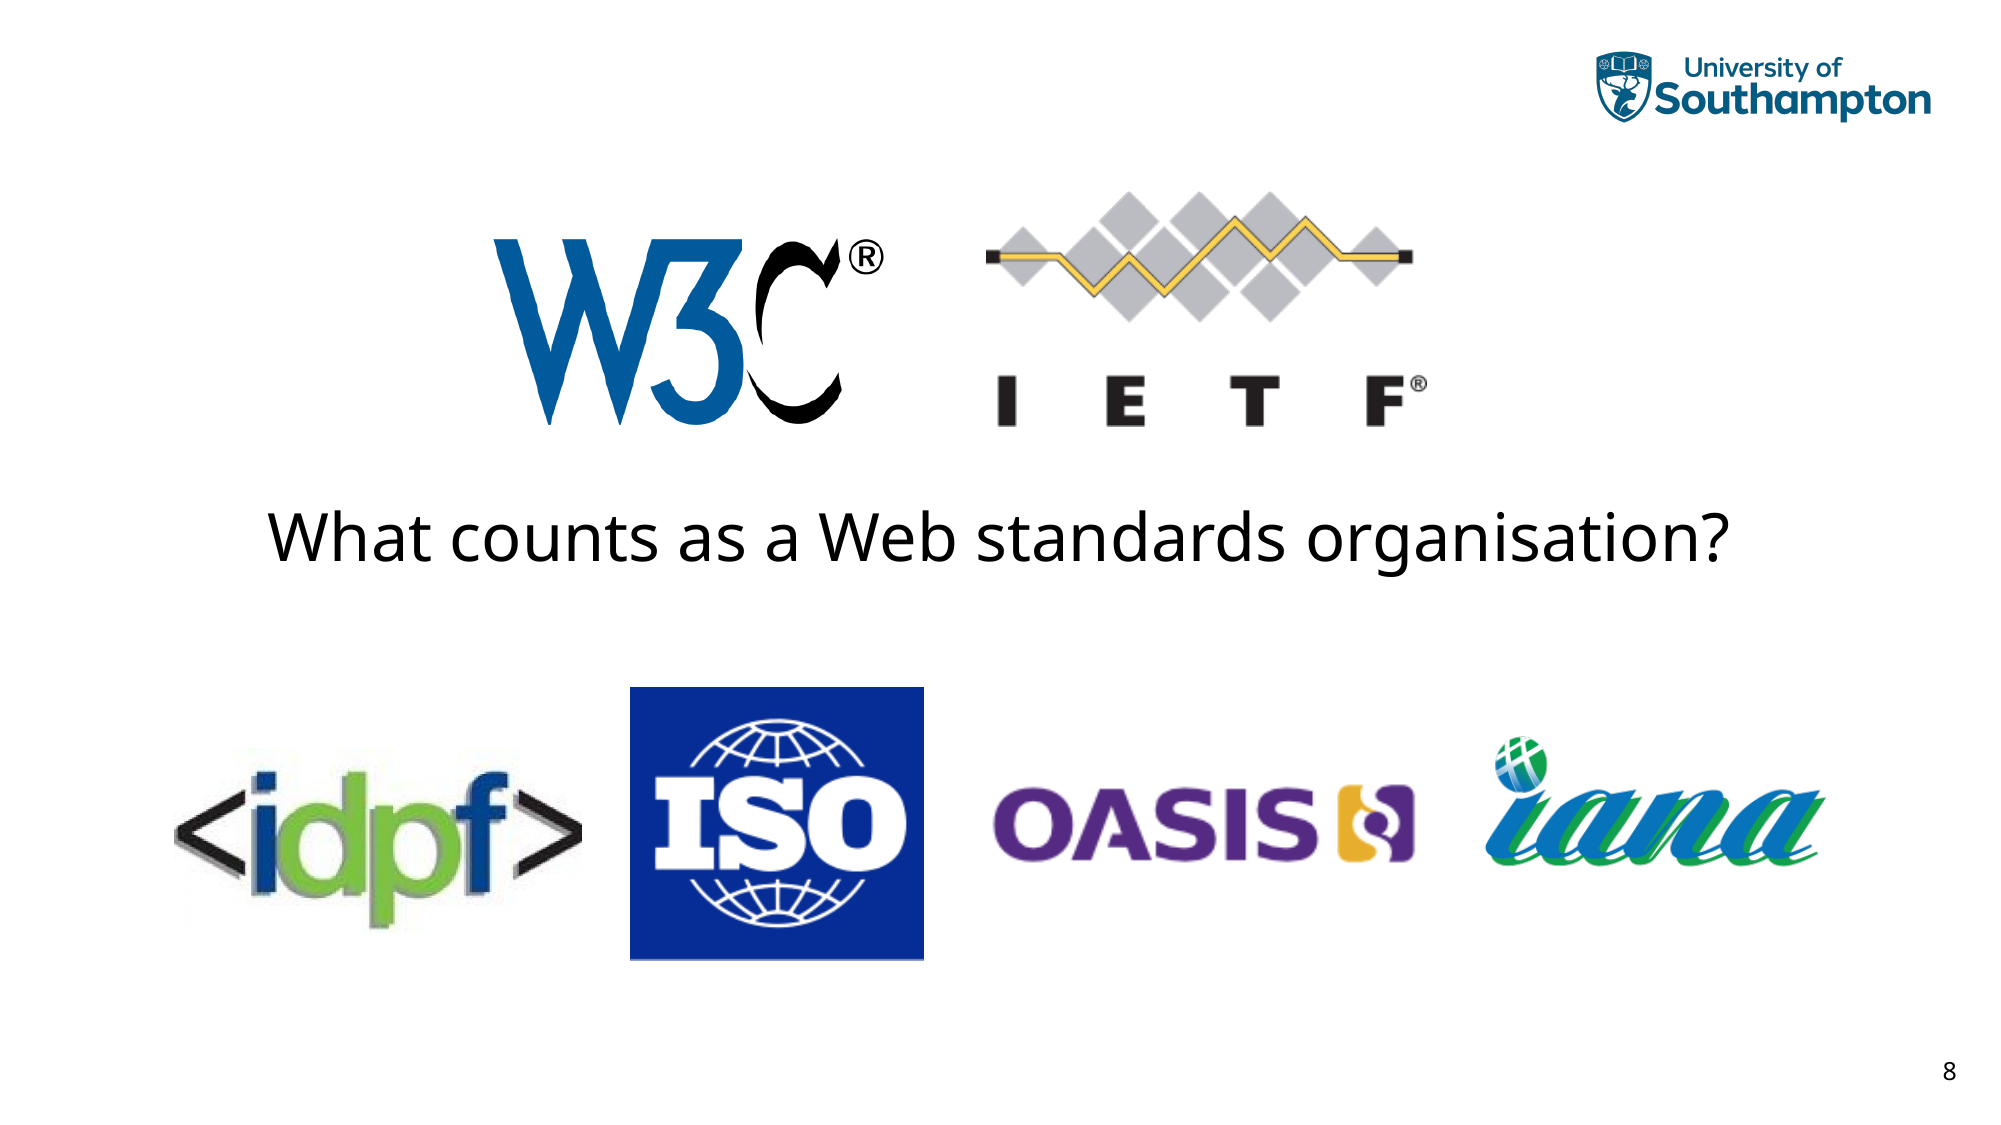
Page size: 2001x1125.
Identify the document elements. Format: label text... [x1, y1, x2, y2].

picture [1527, 0, 2000, 220]
list What counts as a Web standards organisation? [102, 290, 1898, 1024]
picture [981, 698, 1923, 905]
picture [986, 191, 1427, 427]
picture [483, 191, 893, 471]
picture [630, 687, 924, 961]
picture [174, 748, 582, 933]
